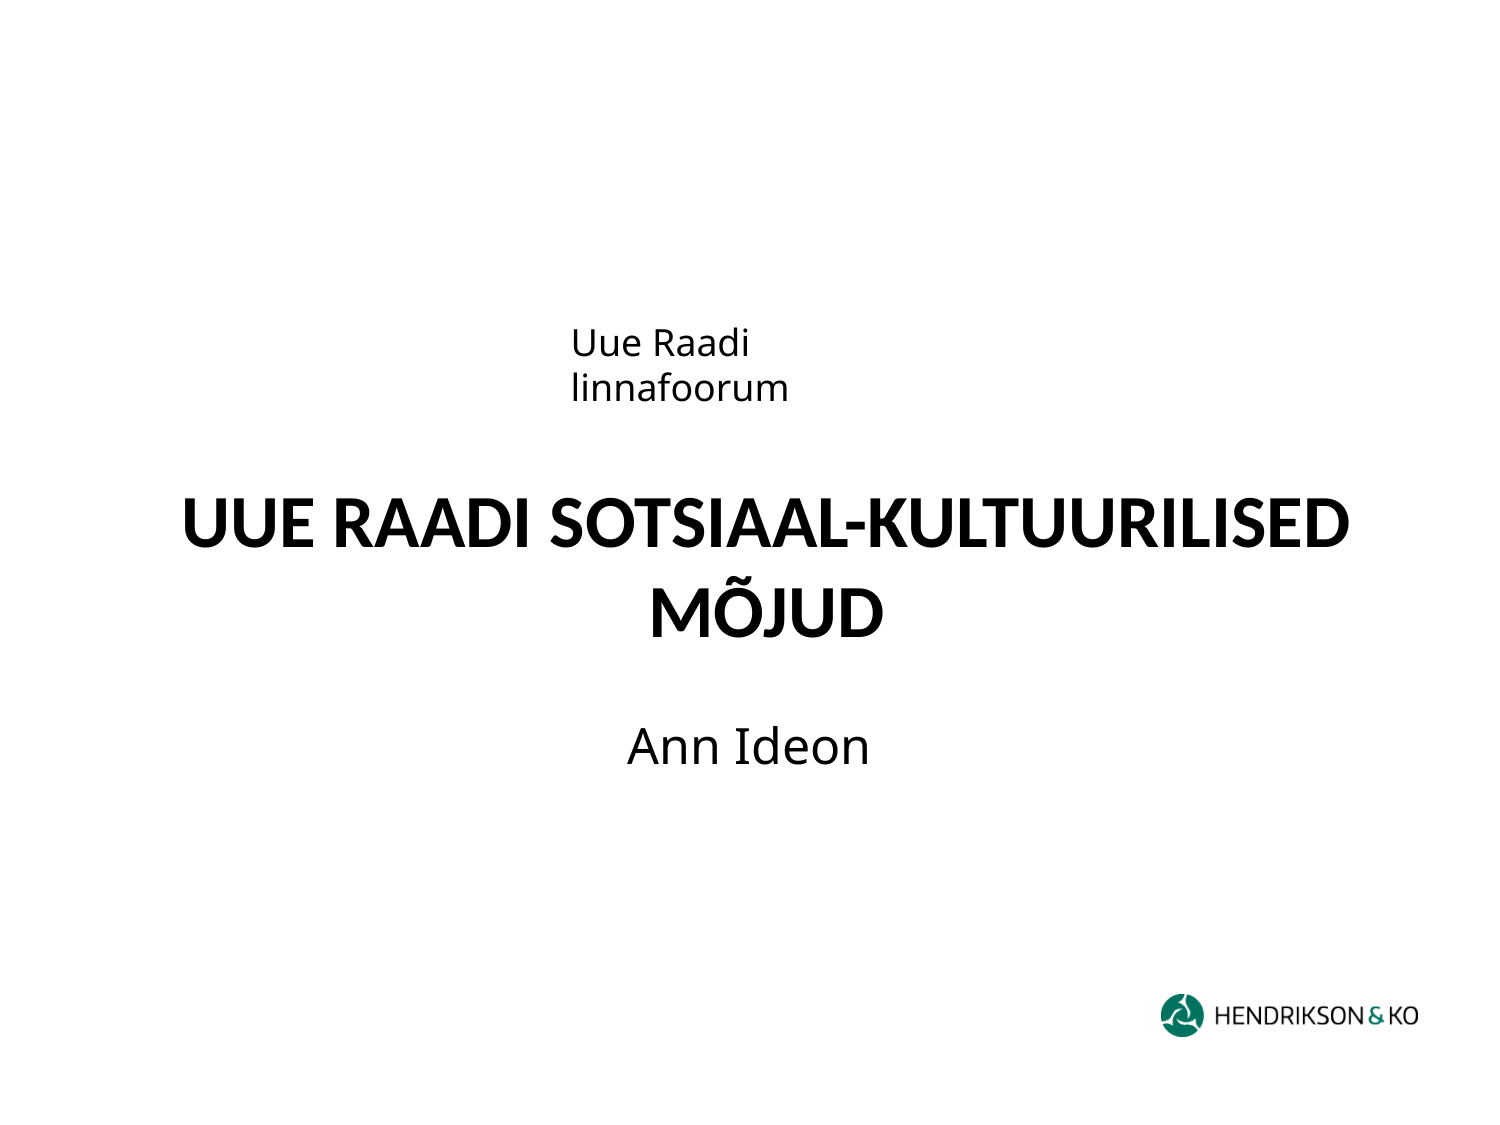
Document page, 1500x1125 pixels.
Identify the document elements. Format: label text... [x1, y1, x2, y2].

title UUE RAADI SOTSIAAL-KULTUURILISED MÕJUD [129, 441, 1405, 683]
picture [1161, 994, 1418, 1038]
text_box Uue Raadi linnafoorum [555, 311, 945, 417]
subtitle Ann Ideon [214, 636, 1286, 908]
